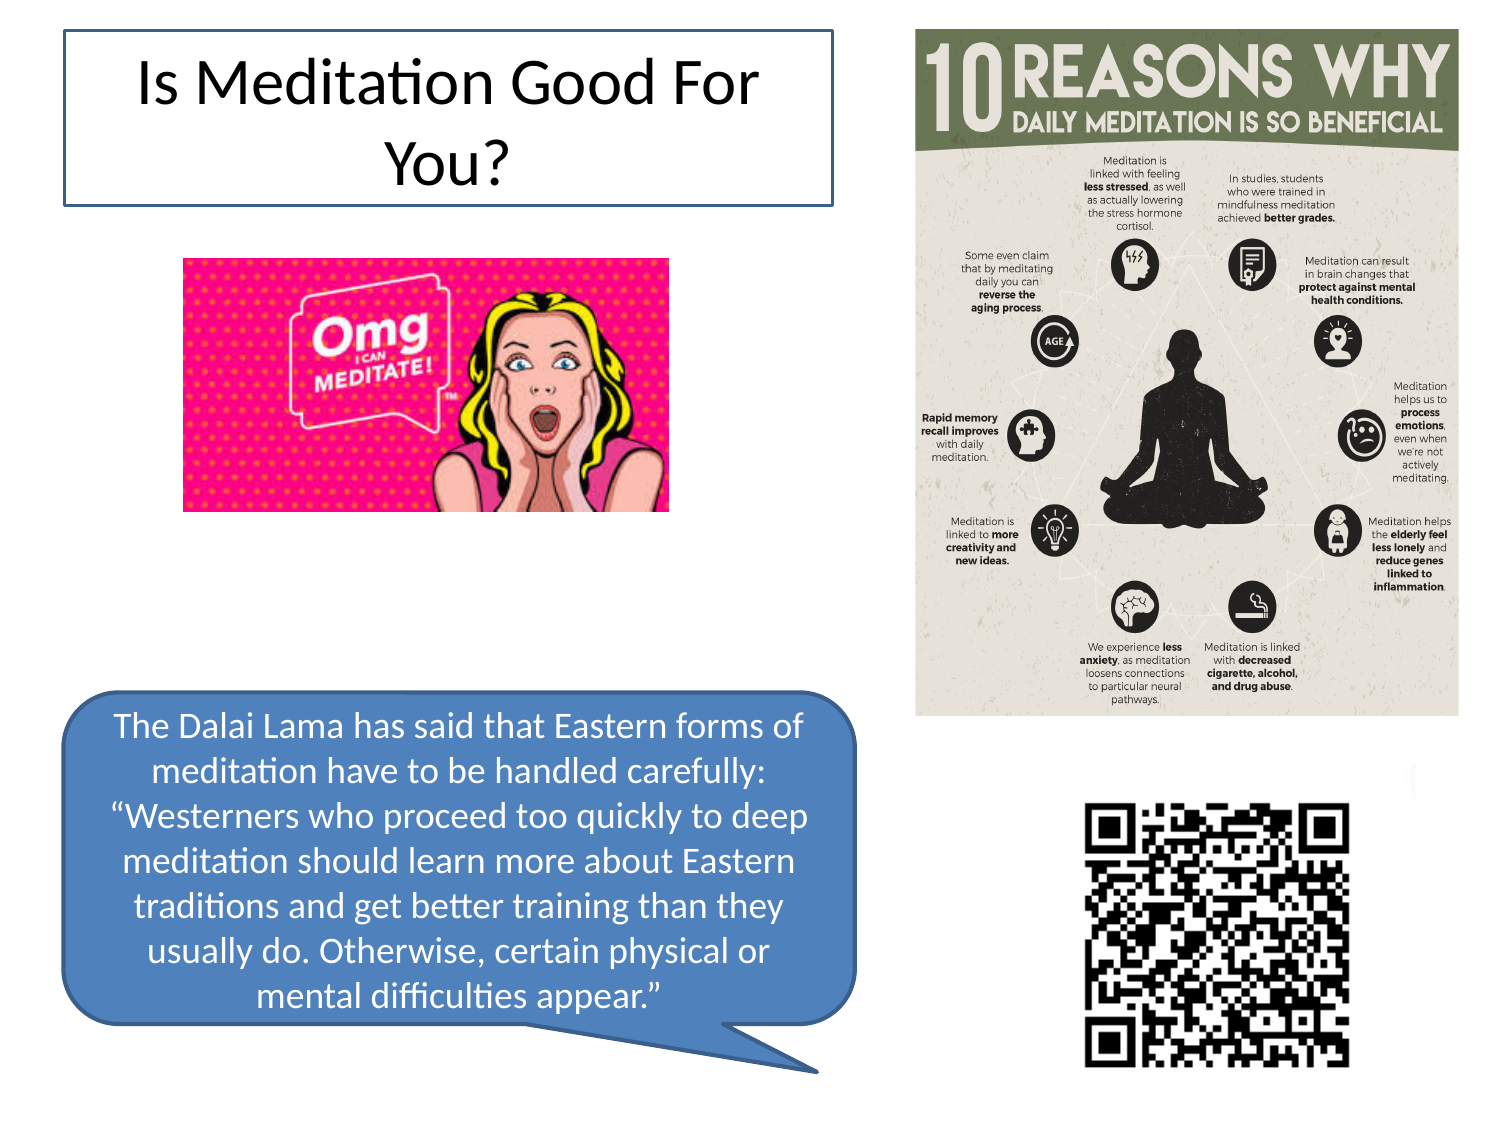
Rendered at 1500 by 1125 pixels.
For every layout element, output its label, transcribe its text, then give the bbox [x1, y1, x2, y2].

picture [182, 258, 670, 512]
picture [1033, 763, 1416, 1095]
picture [915, 29, 1459, 717]
text_box Is Meditation Good For You? [64, 30, 833, 206]
text_box The Dalai Lama has said that Eastern forms of meditation have to be handled carefully: “Westerners who proceed too quickly to deep meditation should learn more about Eastern traditions and get better training than they usually do. Otherwise, certain physical or mental difficulties appear.” [61, 690, 857, 1075]
